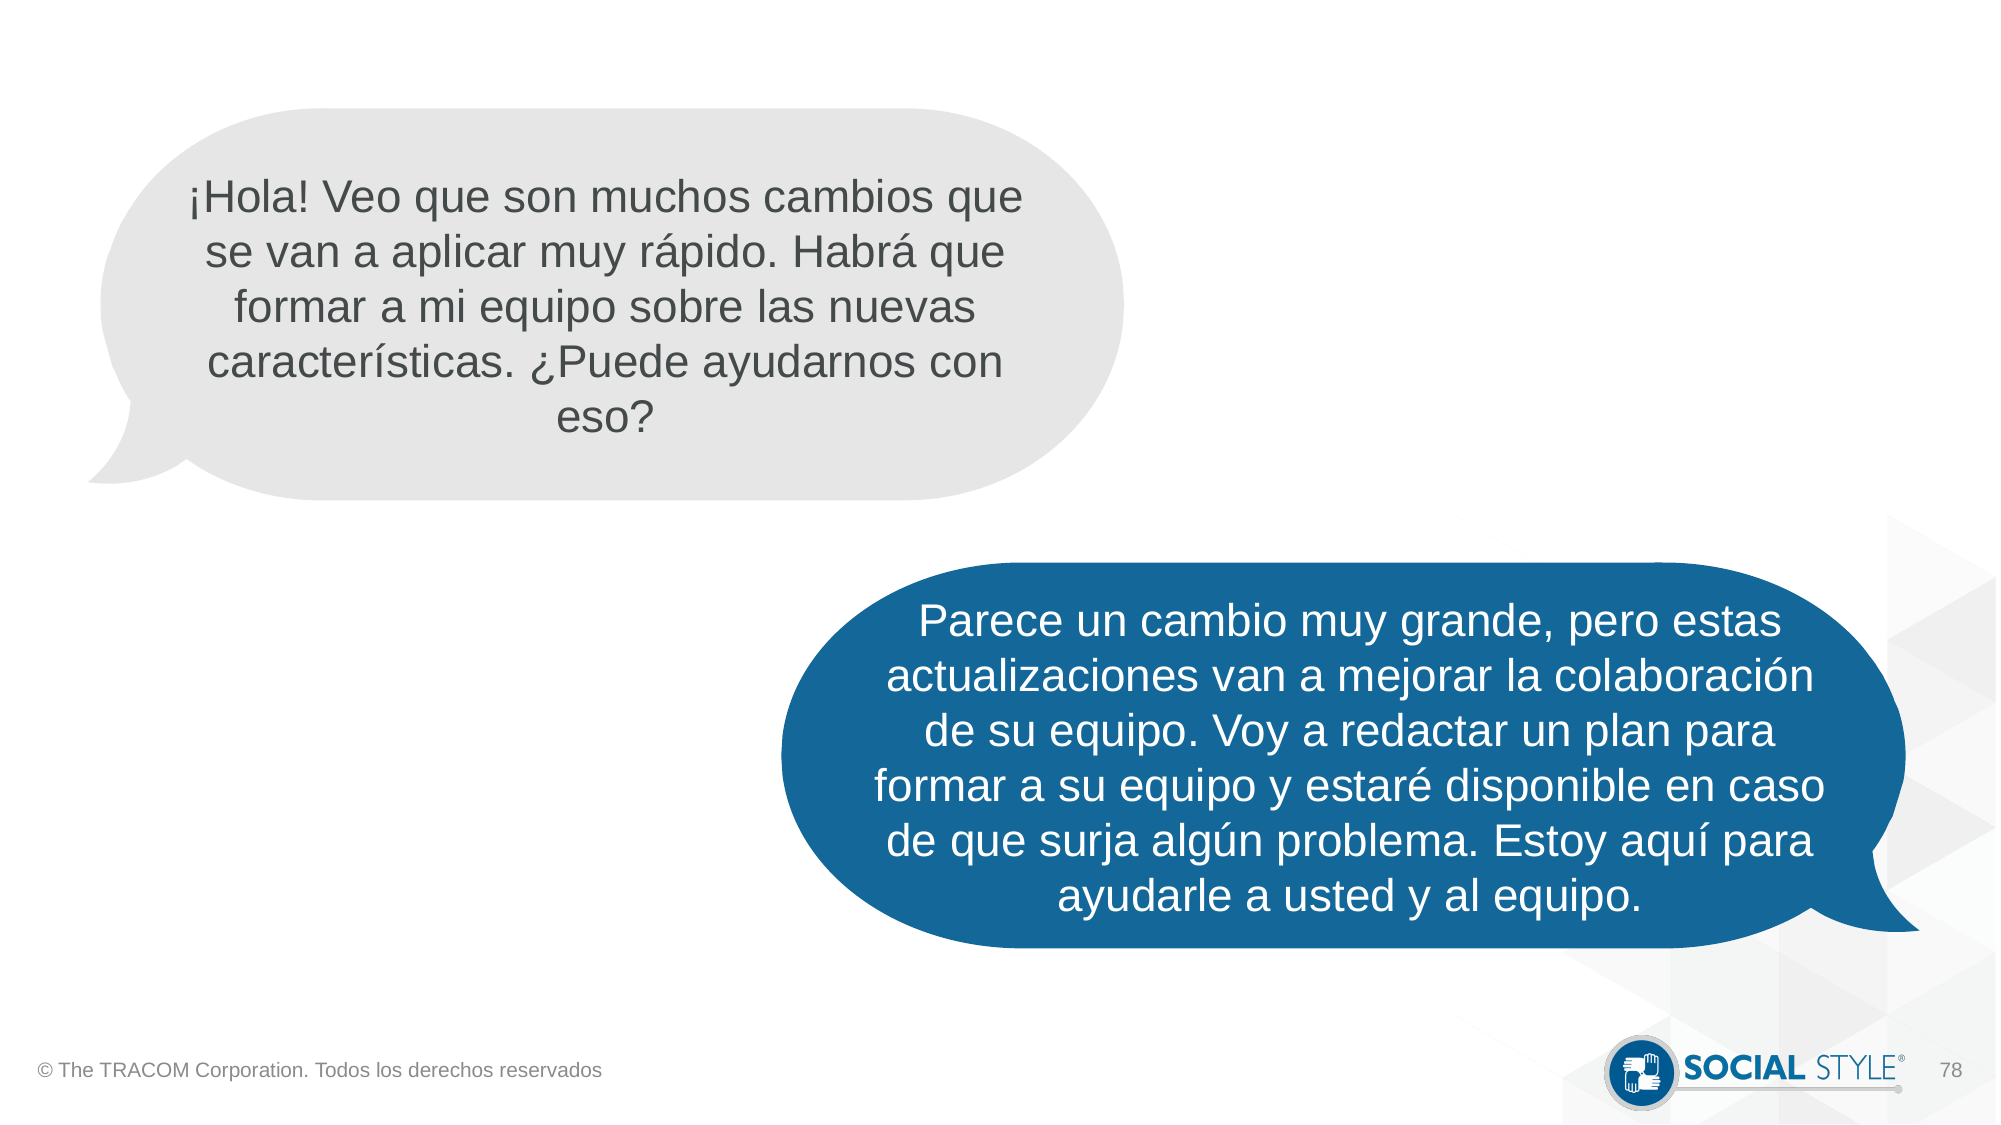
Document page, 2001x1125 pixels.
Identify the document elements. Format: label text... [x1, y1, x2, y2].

slide_number 78 [1512, 1056, 1963, 1082]
picture [1604, 1082, 1905, 1111]
text_box Parece un cambio muy grande, pero estas actualizaciones van a mejorar la colaboración de su equipo. Voy a redactar un plan para formar a su equipo y estaré disponible en caso de que surja algún problema. Estoy aquí para ayudarle a usted y al equipo. [781, 562, 1920, 949]
text_box ¡Hola! Veo que son muchos cambios que se van a aplicar muy rápido. Habrá que formar a mi equipo sobre las nuevas características. ¿Puede ayudarnos con eso? [87, 108, 1125, 501]
picture [1604, 1035, 1905, 1056]
footer © The TRACOM Corporation. Todos los derechos reservados [37, 1056, 1338, 1082]
